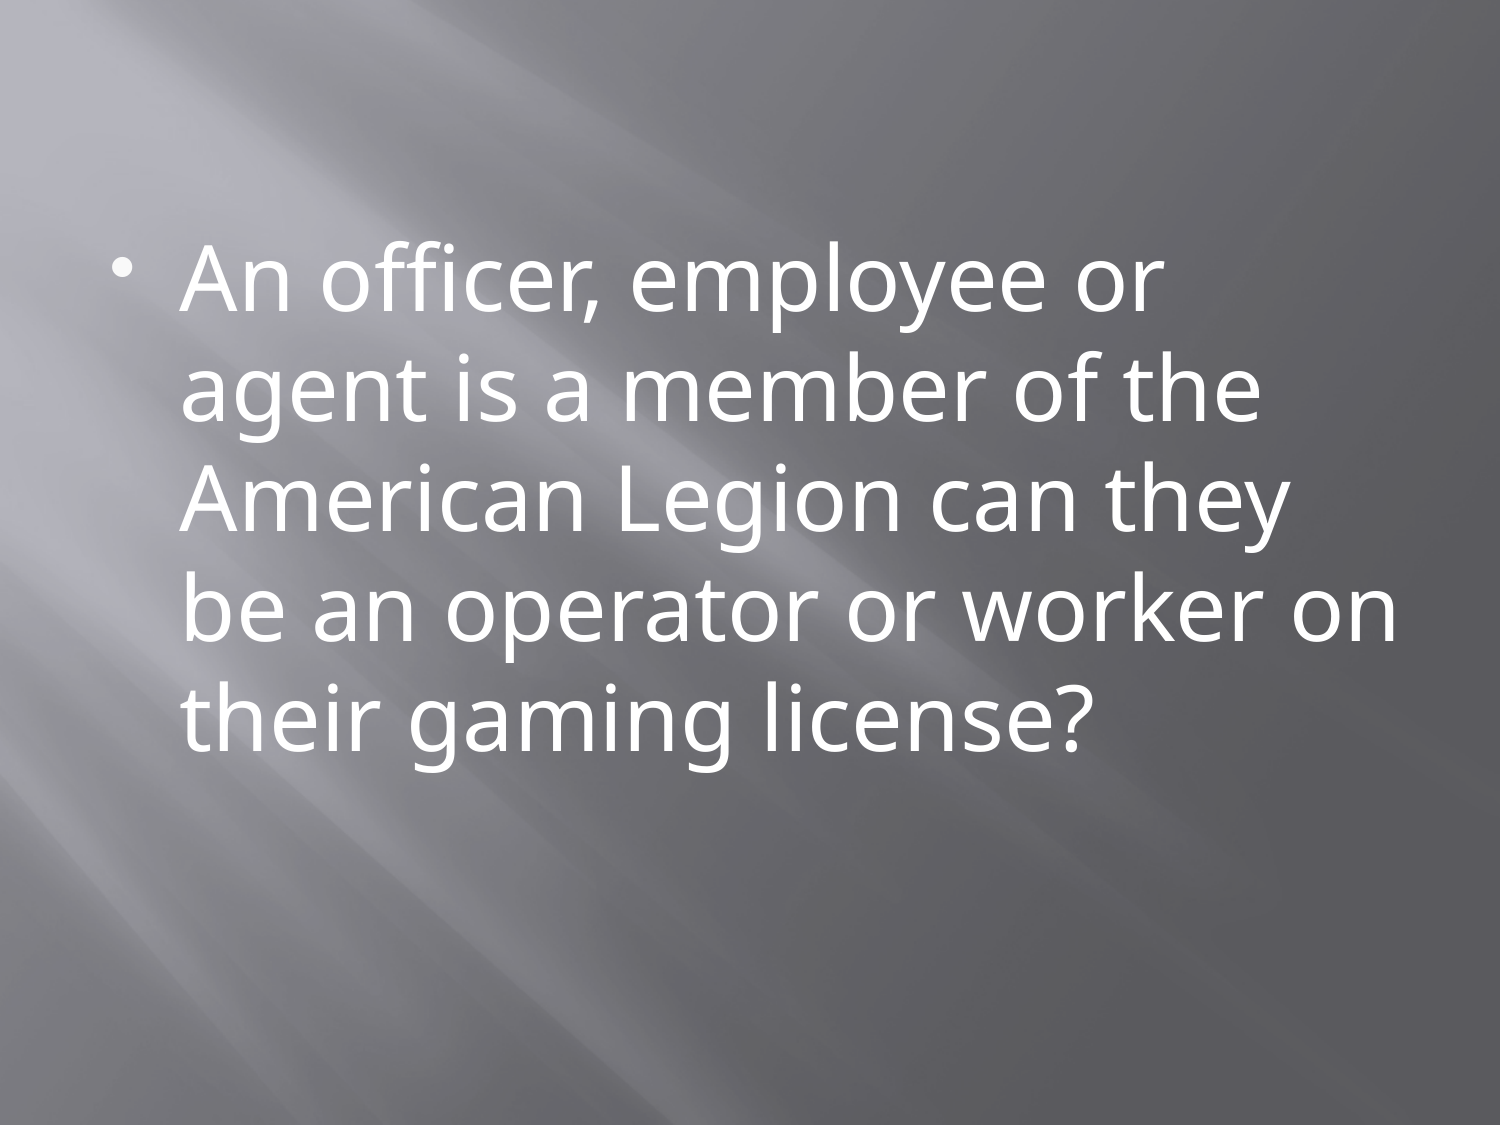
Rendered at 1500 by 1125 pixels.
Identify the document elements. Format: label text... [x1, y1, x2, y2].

list An officer, employee or agent is a member of the American Legion can they be an operator or worker on their gaming license? [75, 212, 1425, 1000]
